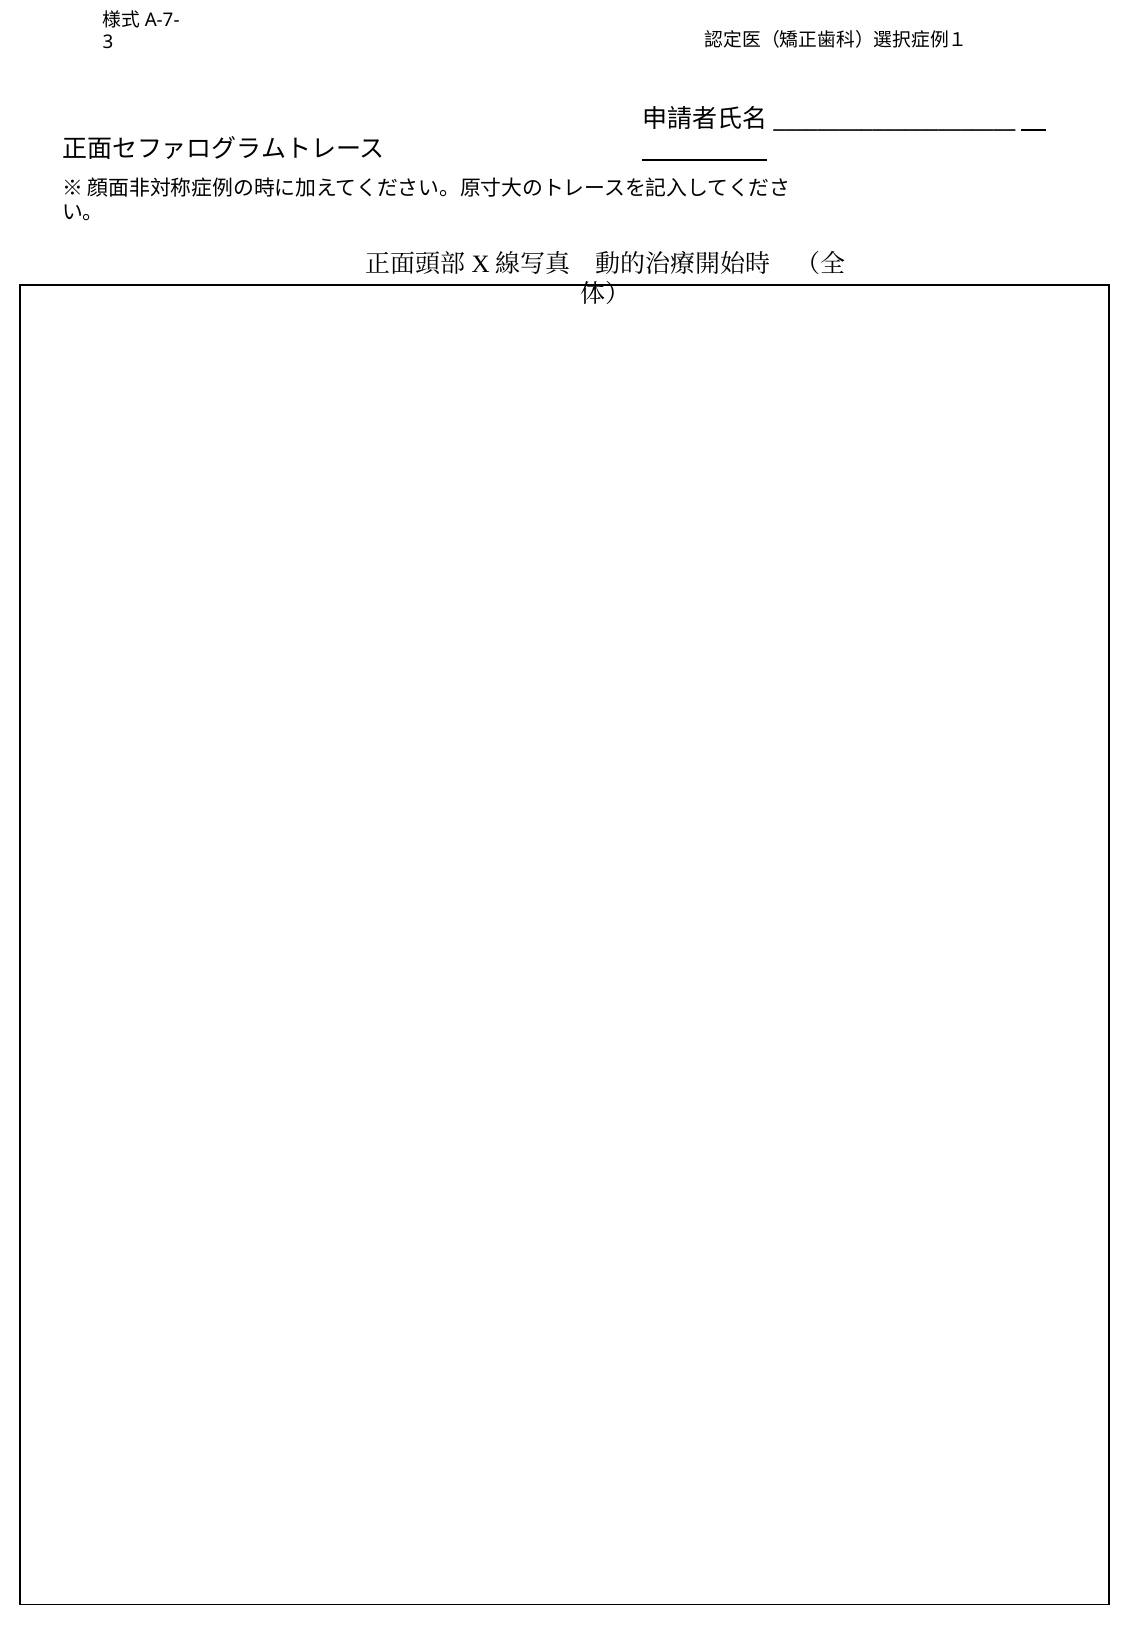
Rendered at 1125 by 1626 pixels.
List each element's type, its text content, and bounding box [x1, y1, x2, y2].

text_box ※顔面非対称症例の時に加えてください。原寸大のトレースを記入してください。 [47, 166, 837, 232]
text_box 様式A-7-3 [87, 0, 223, 60]
text_box 認定医（矯正歯科）選択症例１ [671, 20, 1083, 58]
text_box 正面頭部X線写真 動的治療開始時 （全体） [328, 239, 883, 285]
text_box [20, 285, 1109, 1605]
text_box 申請者氏名______________________ [627, 95, 1066, 170]
text_box 正面セファログラムトレース [47, 125, 502, 166]
